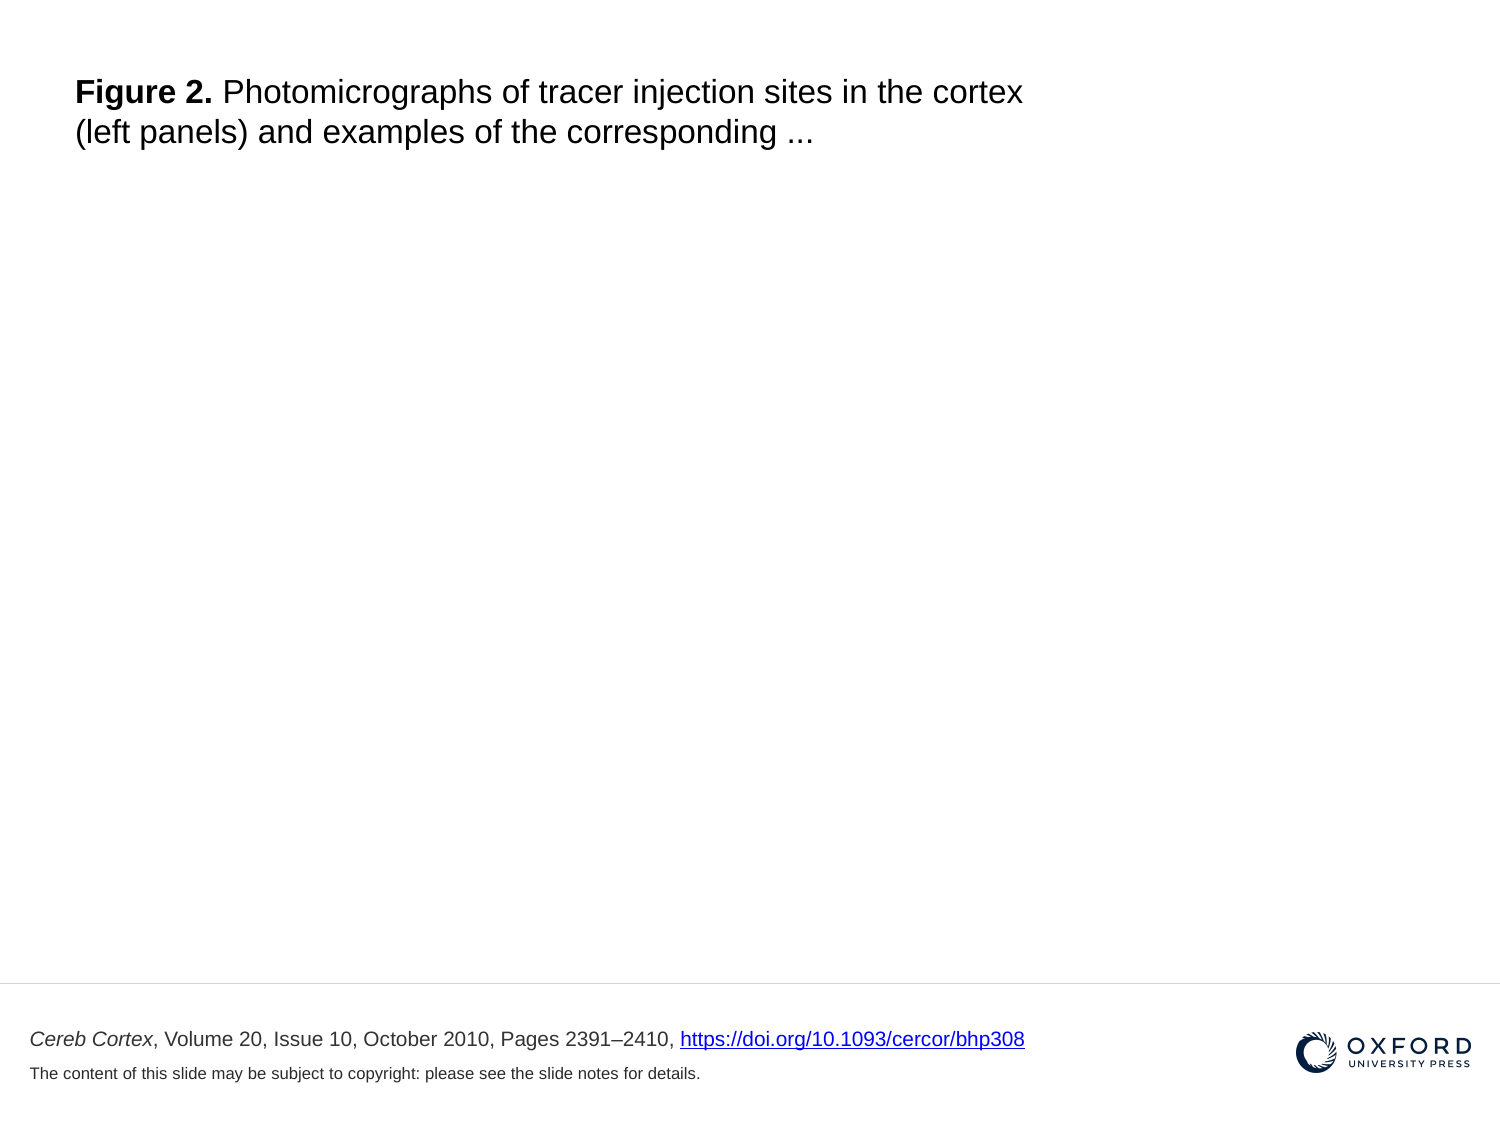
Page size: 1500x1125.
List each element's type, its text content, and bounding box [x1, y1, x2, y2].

title Figure 2. Photomicrographs of tracer injection sites in the cortex (left panels) and examples of the corresponding ... [75, 69, 1078, 171]
footer Cereb Cortex, Volume 20, Issue 10, October 2010, Pages 2391–2410, https://doi.org/10.1093/cercor/bhp308 The content of this slide may be subject to copyright: please see the slide notes for details. [0, 983, 1260, 1125]
picture [1296, 1032, 1471, 1073]
